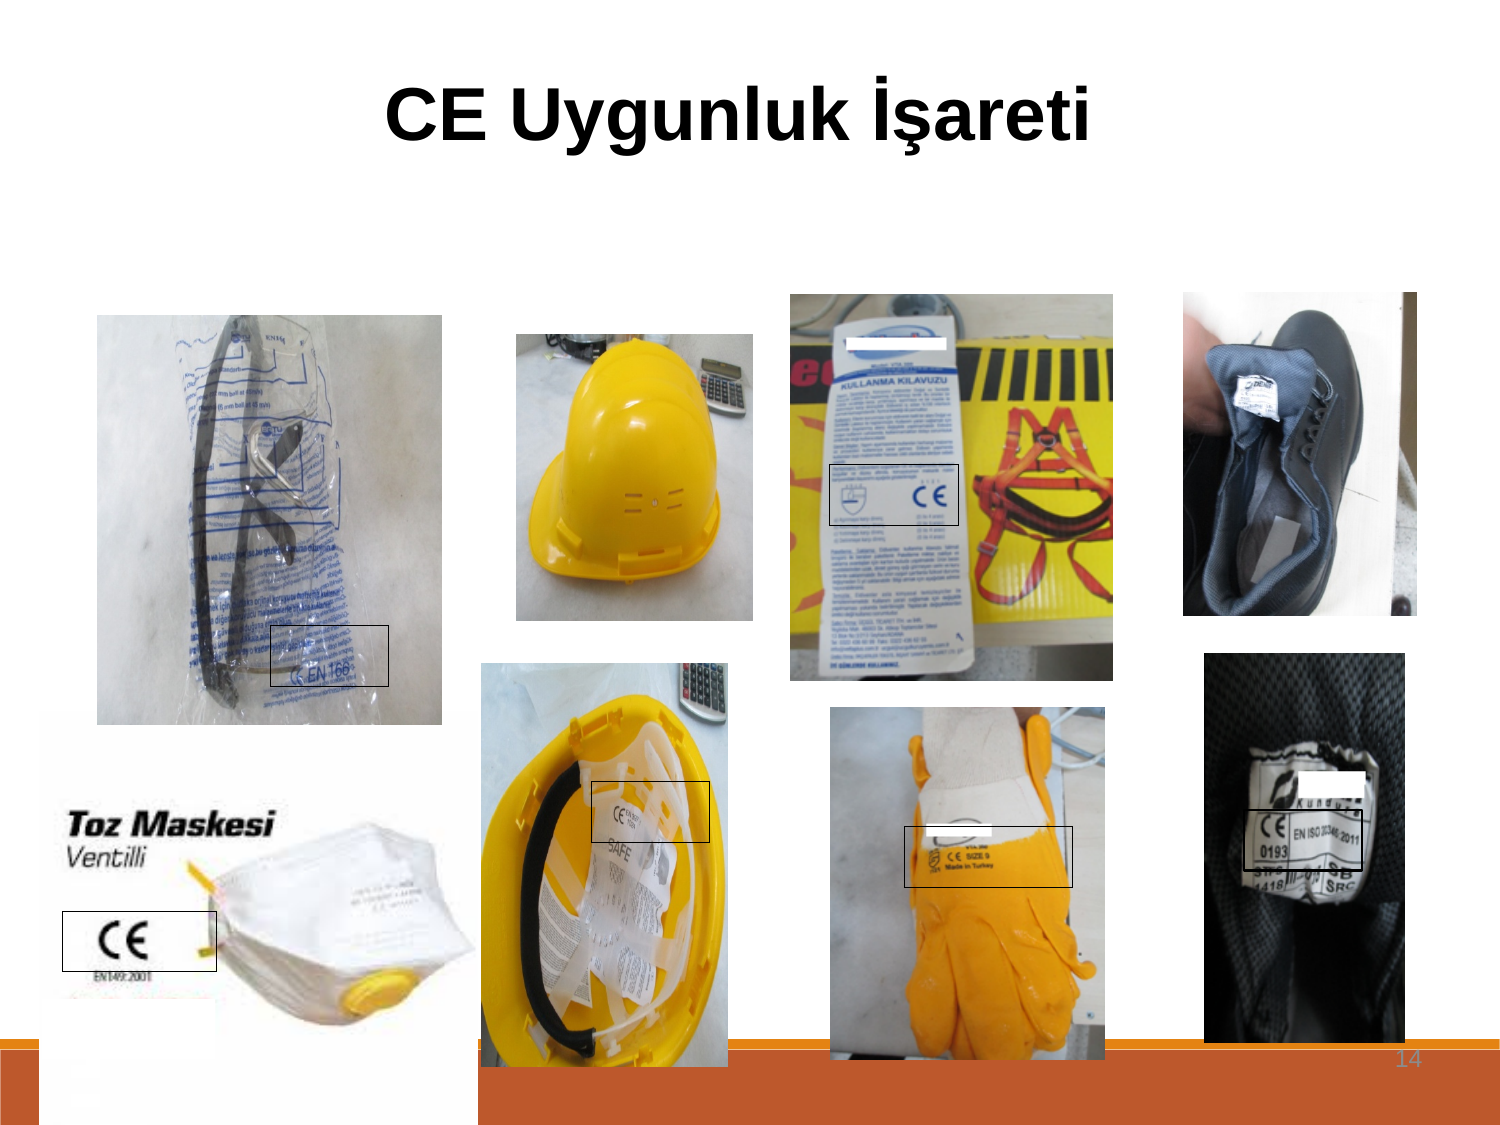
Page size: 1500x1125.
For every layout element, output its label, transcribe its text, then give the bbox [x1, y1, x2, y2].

text_box 14 [1087, 1027, 1438, 1088]
picture [39, 314, 478, 1125]
picture [481, 662, 728, 1068]
picture [1182, 291, 1418, 616]
picture [515, 333, 754, 622]
picture [830, 707, 1106, 1061]
text_box CE Uygunluk İşareti [90, 58, 1408, 163]
picture [790, 293, 1114, 681]
picture [1204, 652, 1406, 1044]
